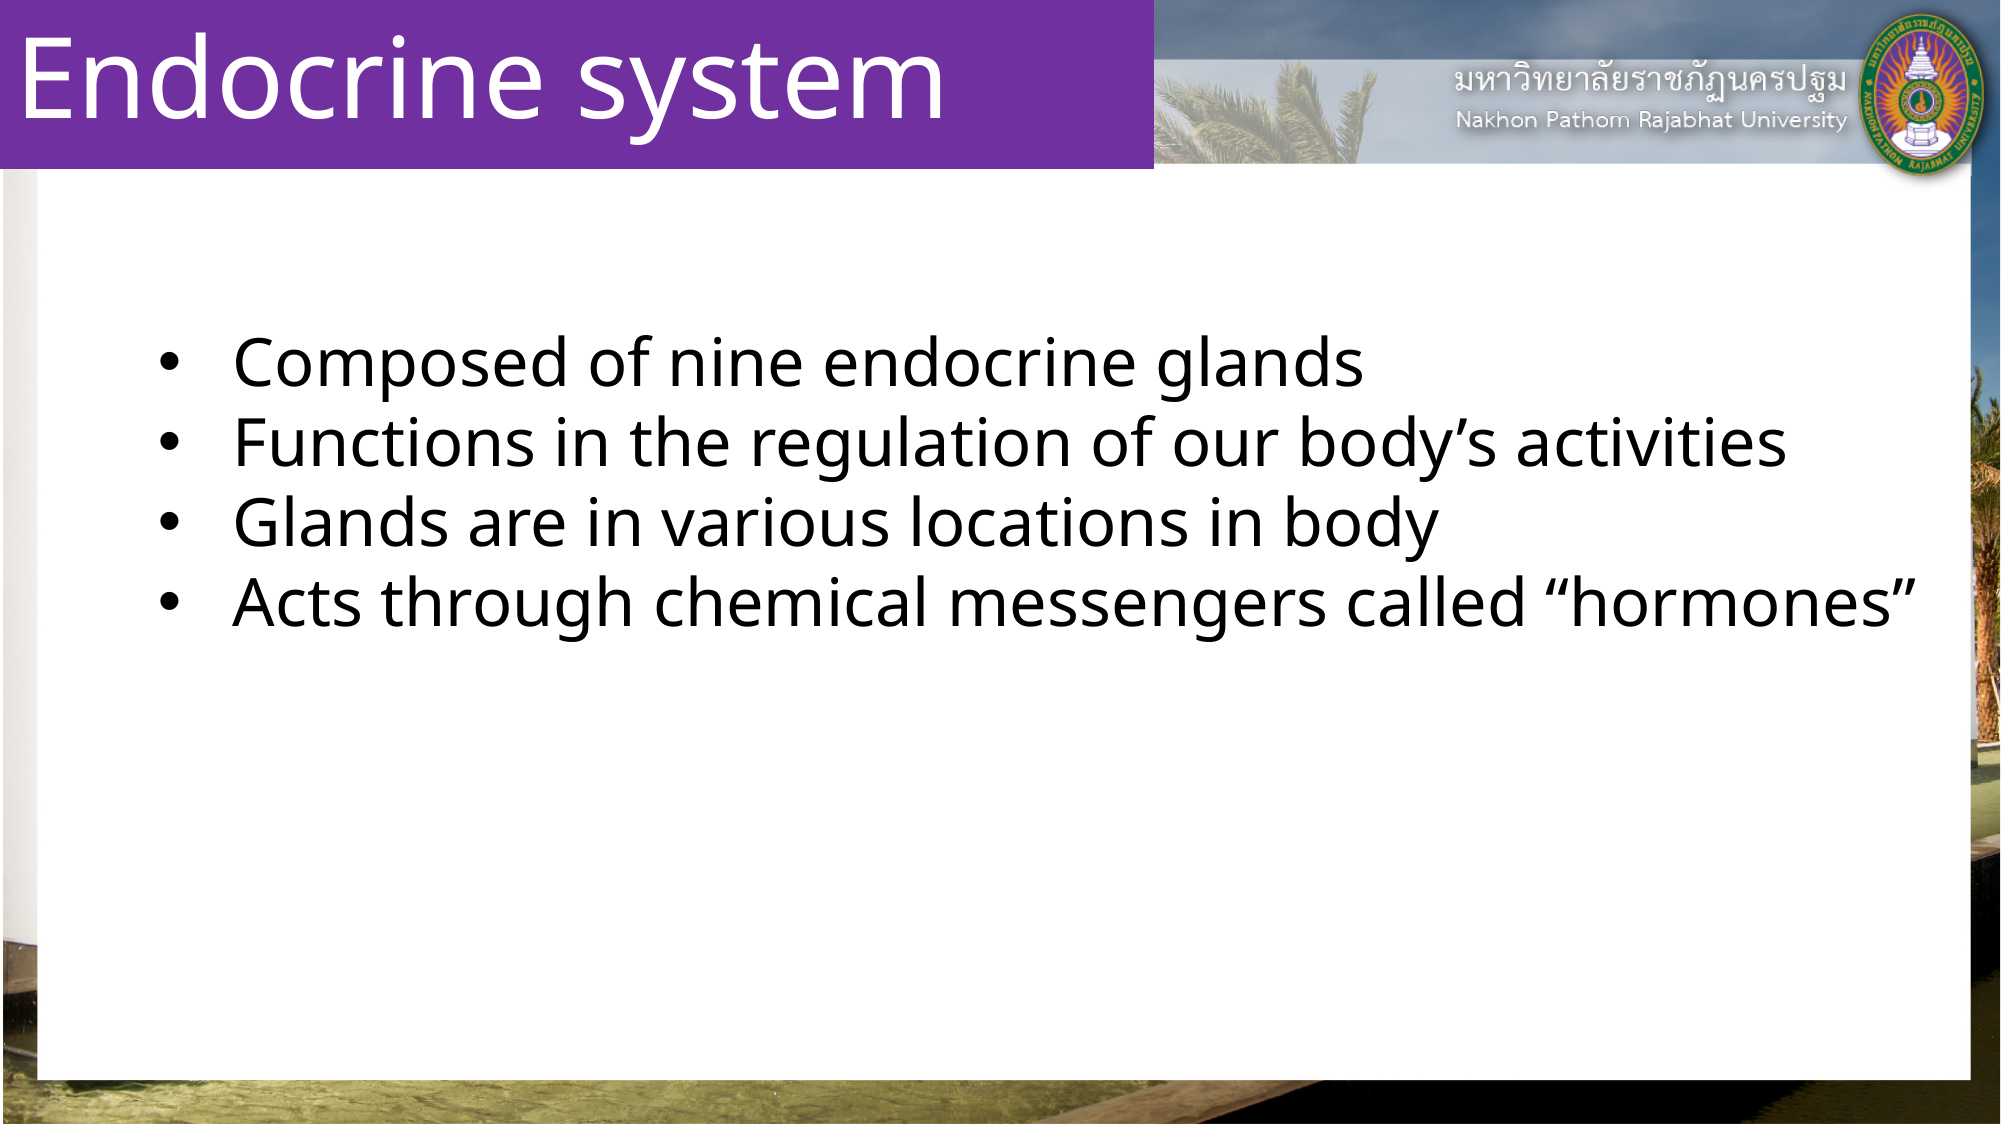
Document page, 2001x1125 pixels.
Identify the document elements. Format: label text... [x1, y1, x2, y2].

picture [0, 0, 2001, 1125]
title Endocrine system [0, 0, 1154, 169]
text_box Composed of nine endocrine glands Functions in the regulation of our body’s activities Glands are in various locations in body Acts through chemical messengers called “hormones” [143, 312, 1953, 648]
